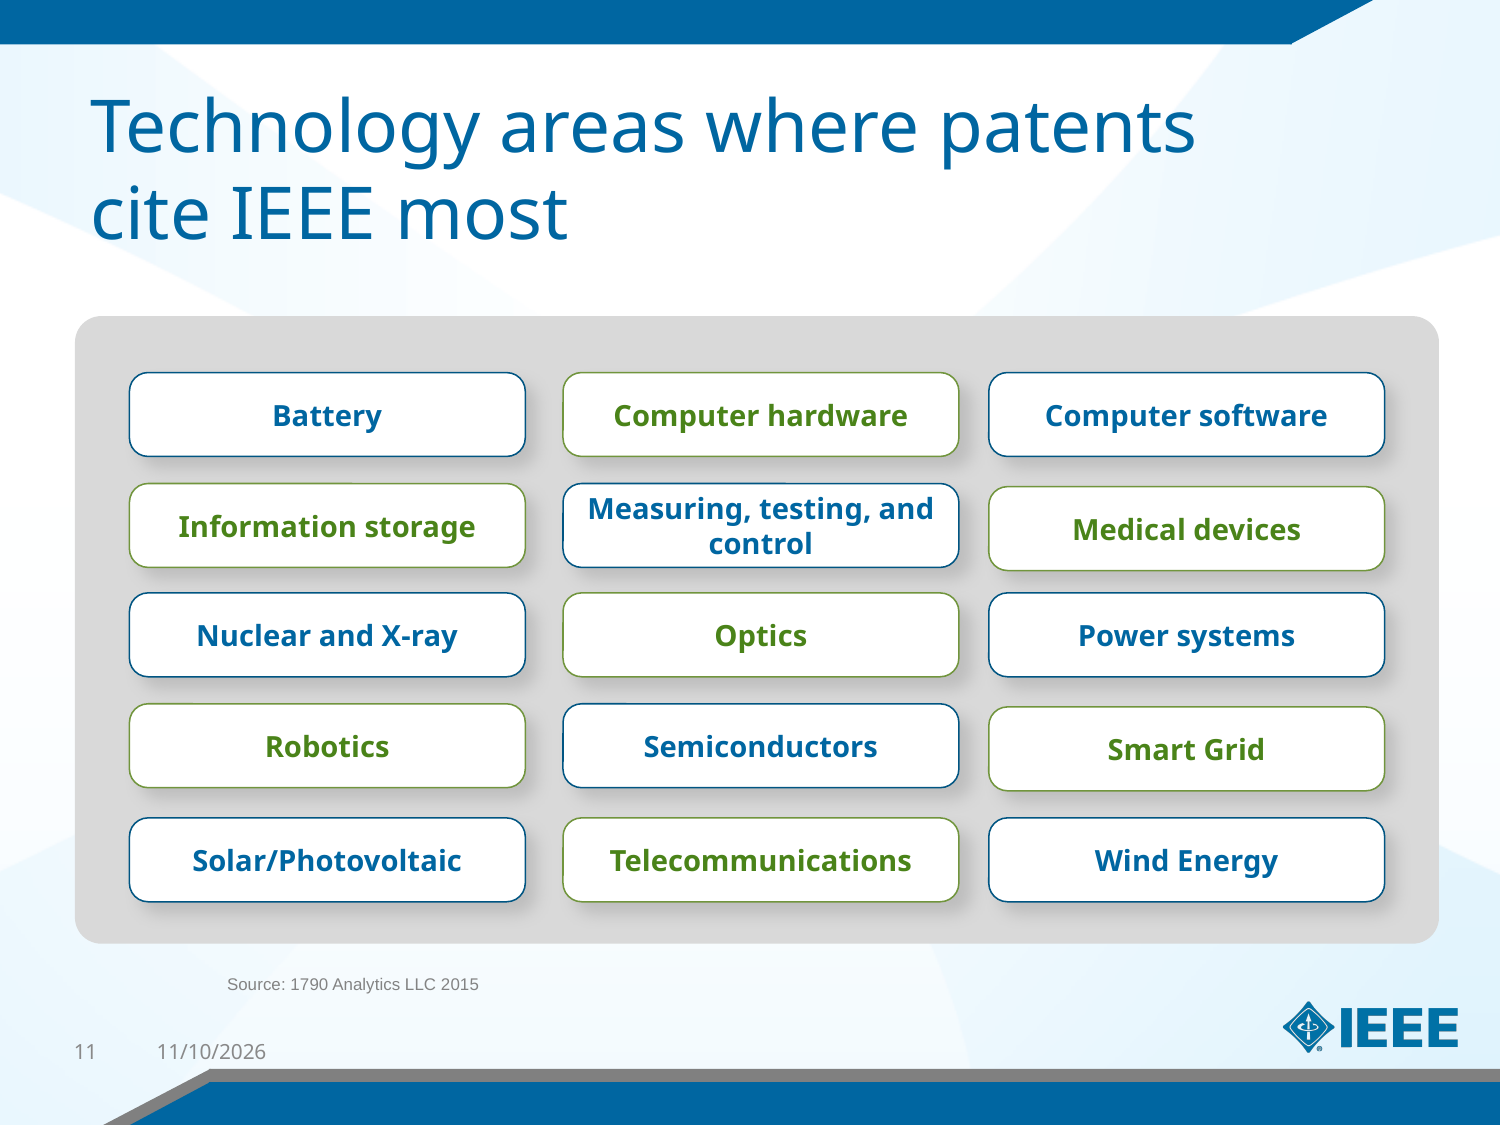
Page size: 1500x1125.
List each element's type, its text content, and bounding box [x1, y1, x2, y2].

text_box 11 [59, 1031, 132, 1092]
text_box Smart Grid [988, 706, 1385, 791]
text_box Solar/Photovoltaic [129, 817, 526, 902]
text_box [129, 703, 960, 788]
text_box Telecommunications [562, 817, 959, 902]
text_box Wind Energy [988, 817, 1385, 902]
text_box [129, 592, 1385, 677]
picture [0, 0, 1500, 1125]
text_box Medical devices [988, 486, 1385, 571]
title Technology areas where patents cite IEEE most [74, 71, 1426, 233]
text_box 2/15/2017 [141, 1031, 412, 1092]
text_box Source: 1790 Analytics LLC 2015 [212, 962, 813, 1013]
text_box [129, 483, 960, 568]
text_box [74, 316, 1439, 944]
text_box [129, 372, 1385, 457]
